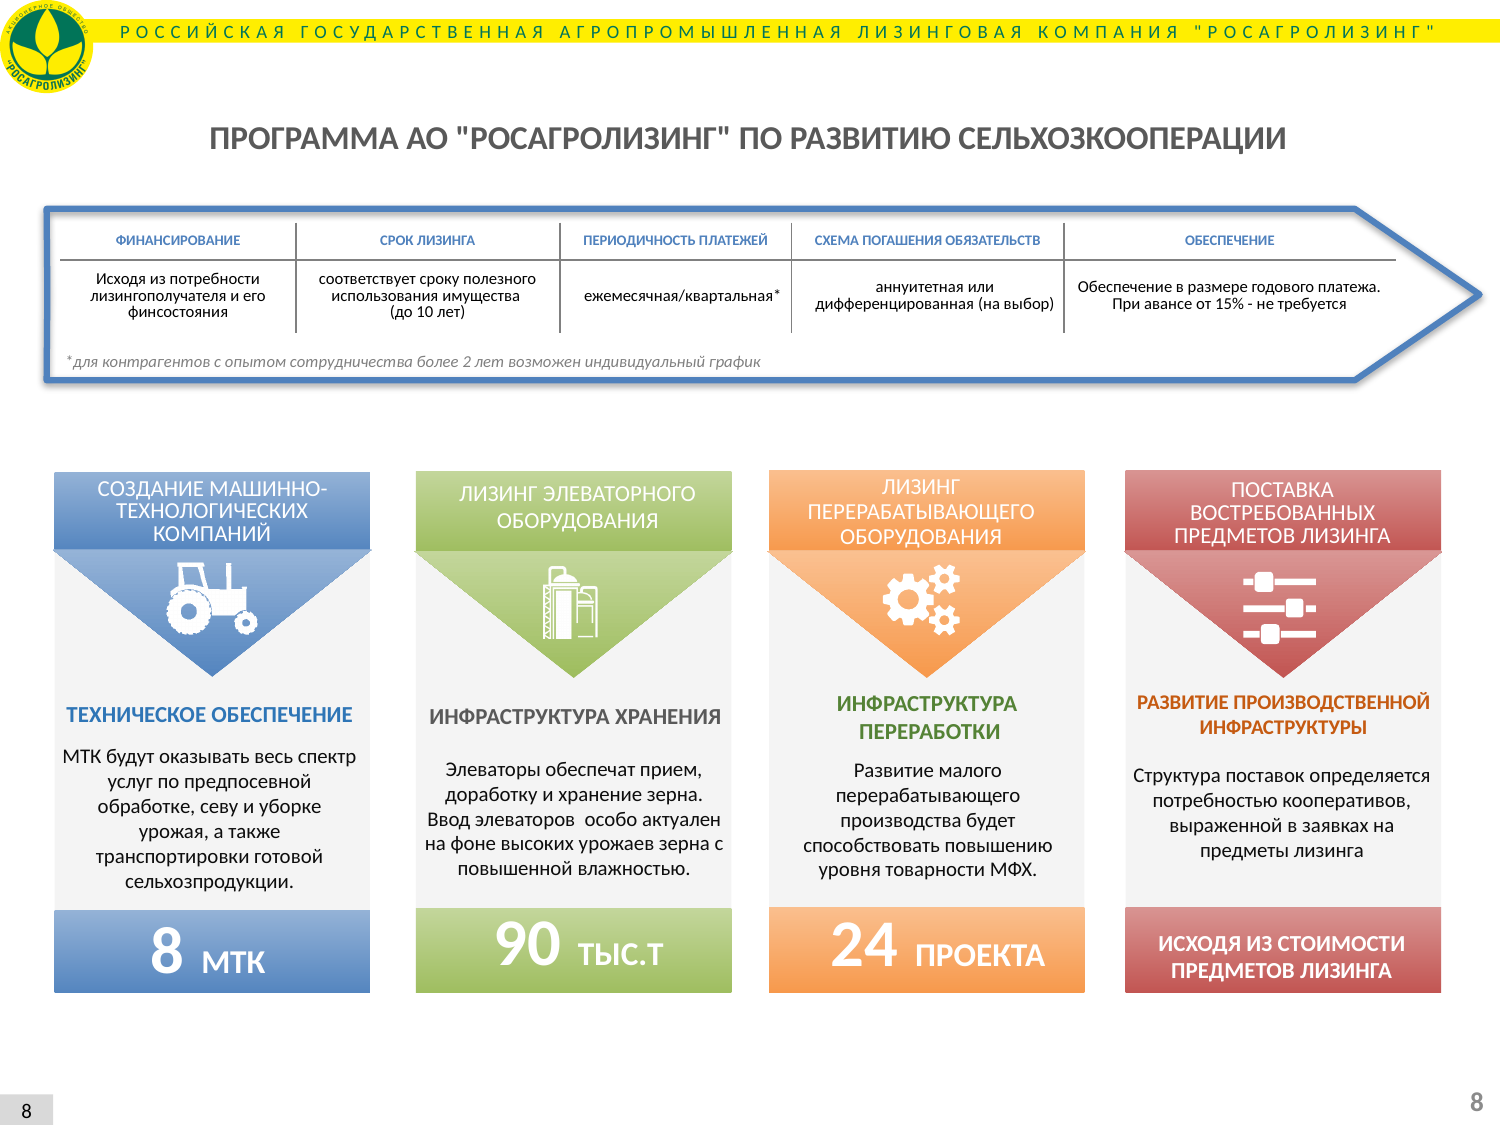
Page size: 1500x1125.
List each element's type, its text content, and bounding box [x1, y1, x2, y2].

text_box ЛИЗИНГ ПЕРЕРАБАТЫВАЮЩЕГО ОБОРУДОВАНИЯ [761, 466, 1082, 557]
picture [542, 566, 598, 639]
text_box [414, 471, 734, 993]
text_box [43, 205, 1483, 384]
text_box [1123, 469, 1444, 689]
table_cell соответствует сроку полезного использования имущества (до 10 лет) [297, 261, 559, 333]
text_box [60, 699, 359, 894]
table_cell аннуитетная или дифференцированная (на выбор) [792, 261, 1063, 333]
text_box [0, 0, 94, 94]
text_box 8 [1444, 1070, 1500, 1125]
table_cell Исходя из потребности лизингополучателя и его финсостояния [60, 261, 295, 333]
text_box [423, 700, 726, 881]
text_box ПРОГРАММА АО "РОСАГРОЛИЗИНГ" ПО РАЗВИТИЮ СЕЛЬХОЗКООПЕРАЦИИ [6, 109, 1492, 164]
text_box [1123, 866, 1444, 993]
picture [166, 562, 258, 635]
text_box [767, 469, 1087, 993]
table_header ОБЕСПЕЧЕНИЕ [1065, 223, 1396, 259]
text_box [775, 688, 1081, 883]
text_box 8 [0, 1092, 55, 1125]
text_box *для контрагентов с опытом сотрудничества более 2 лет возможен индивидуальный график [50, 342, 1241, 378]
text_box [1125, 688, 1442, 862]
table_header ФИНАНСИРОВАНИЕ [60, 223, 295, 259]
table_header СРОК ЛИЗИНГА [297, 223, 559, 259]
table_cell Обеспечение в размере годового платежа. При авансе от 15% - не требуется [1065, 261, 1396, 333]
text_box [52, 471, 372, 993]
table_header ПЕРИОДИЧНОСТЬ ПЛАТЕЖЕЙ [561, 223, 791, 259]
text_box [21, 729, 377, 1104]
table_header СХЕМА ПОГАШЕНИЯ ОБЯЗАТЕЛЬСТВ [792, 223, 1063, 259]
table_cell ежемесячная/квартальная* [561, 261, 791, 333]
text_box РОССИЙСКАЯ ГОСУДАРСТВЕННАЯ АГРОПРОМЫШЛЕННАЯ ЛИЗИНГОВАЯ КОМПАНИЯ "РОСАГРОЛИЗИНГ" [98, 17, 1500, 45]
